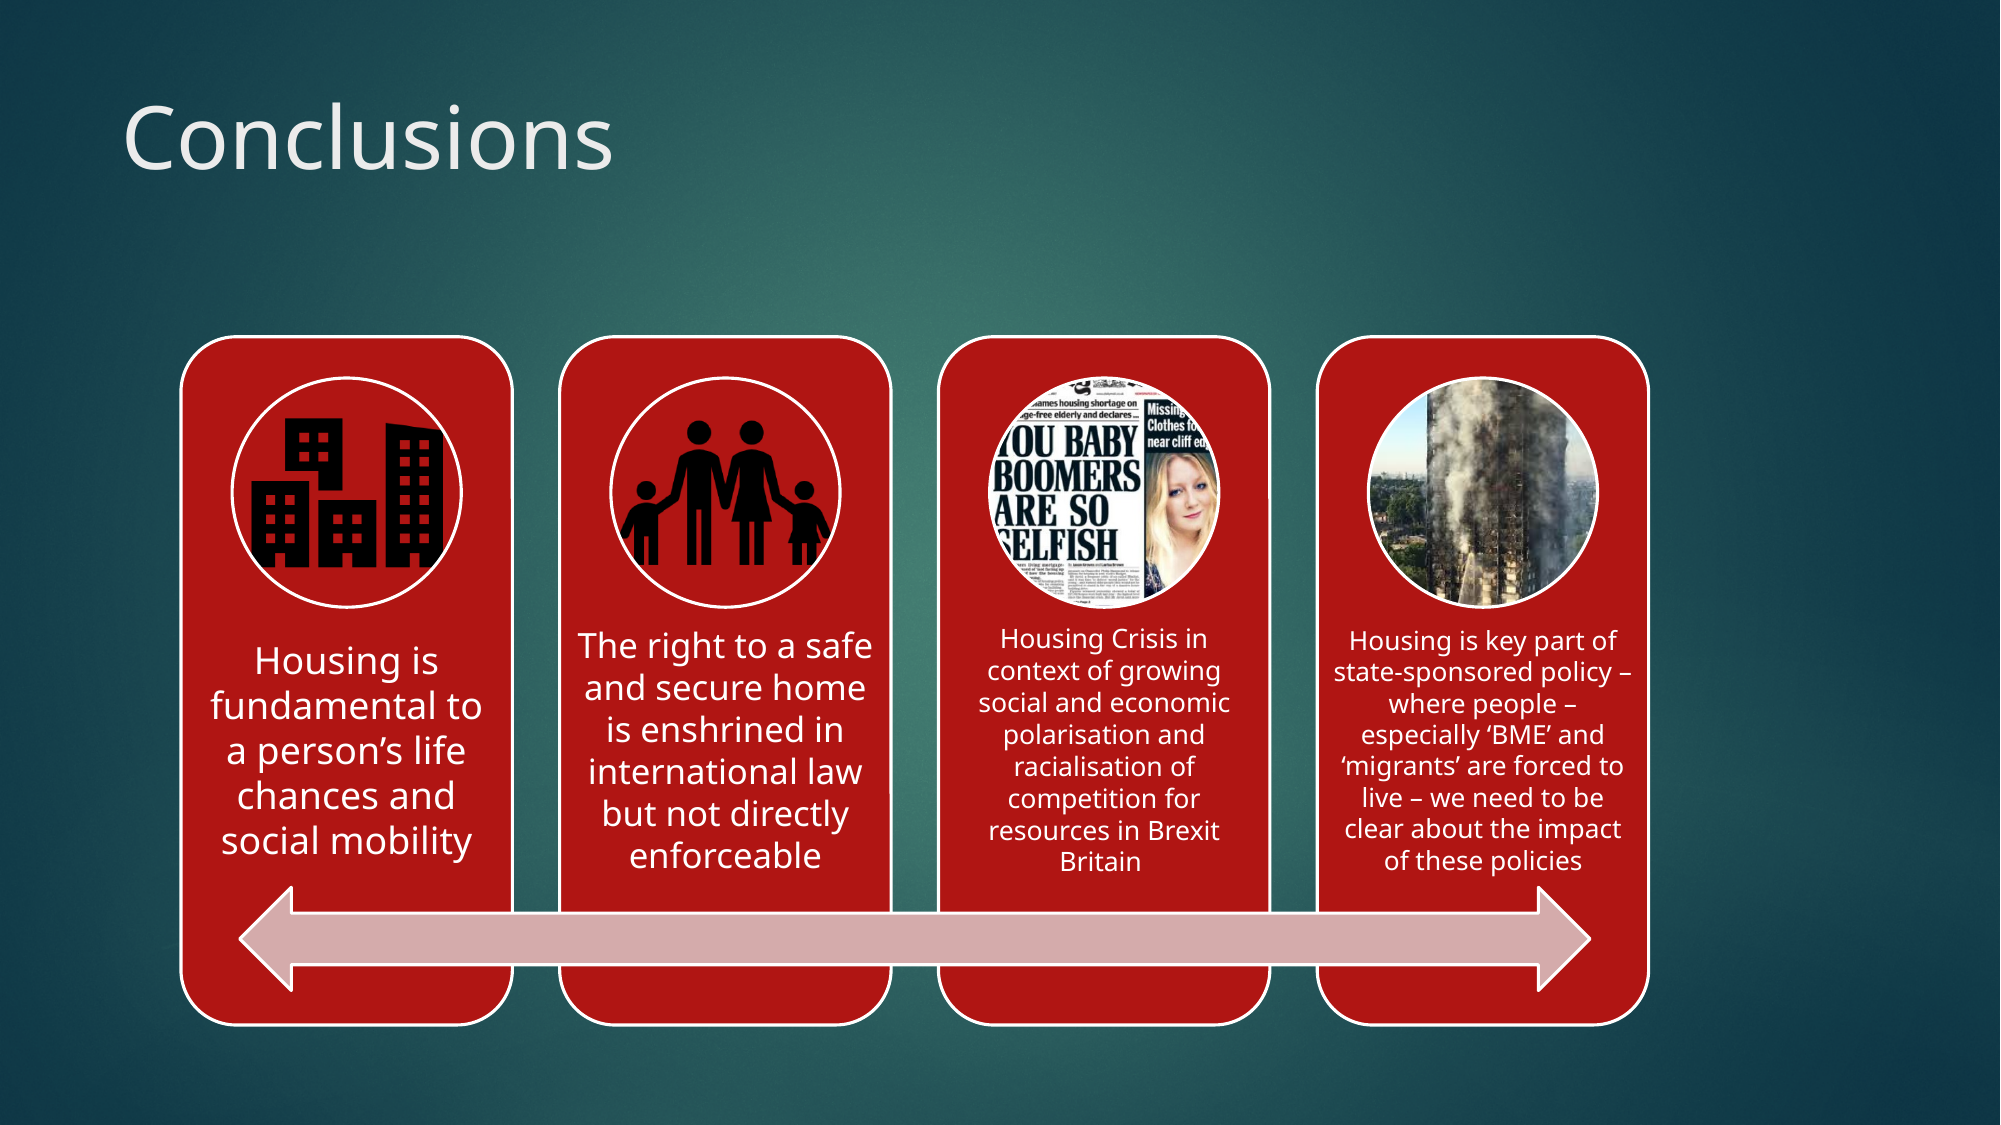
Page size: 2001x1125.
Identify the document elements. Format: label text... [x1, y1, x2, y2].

text_box [0, 0, 2000, 1125]
title Conclusions [106, 74, 1649, 304]
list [180, 336, 1649, 1026]
